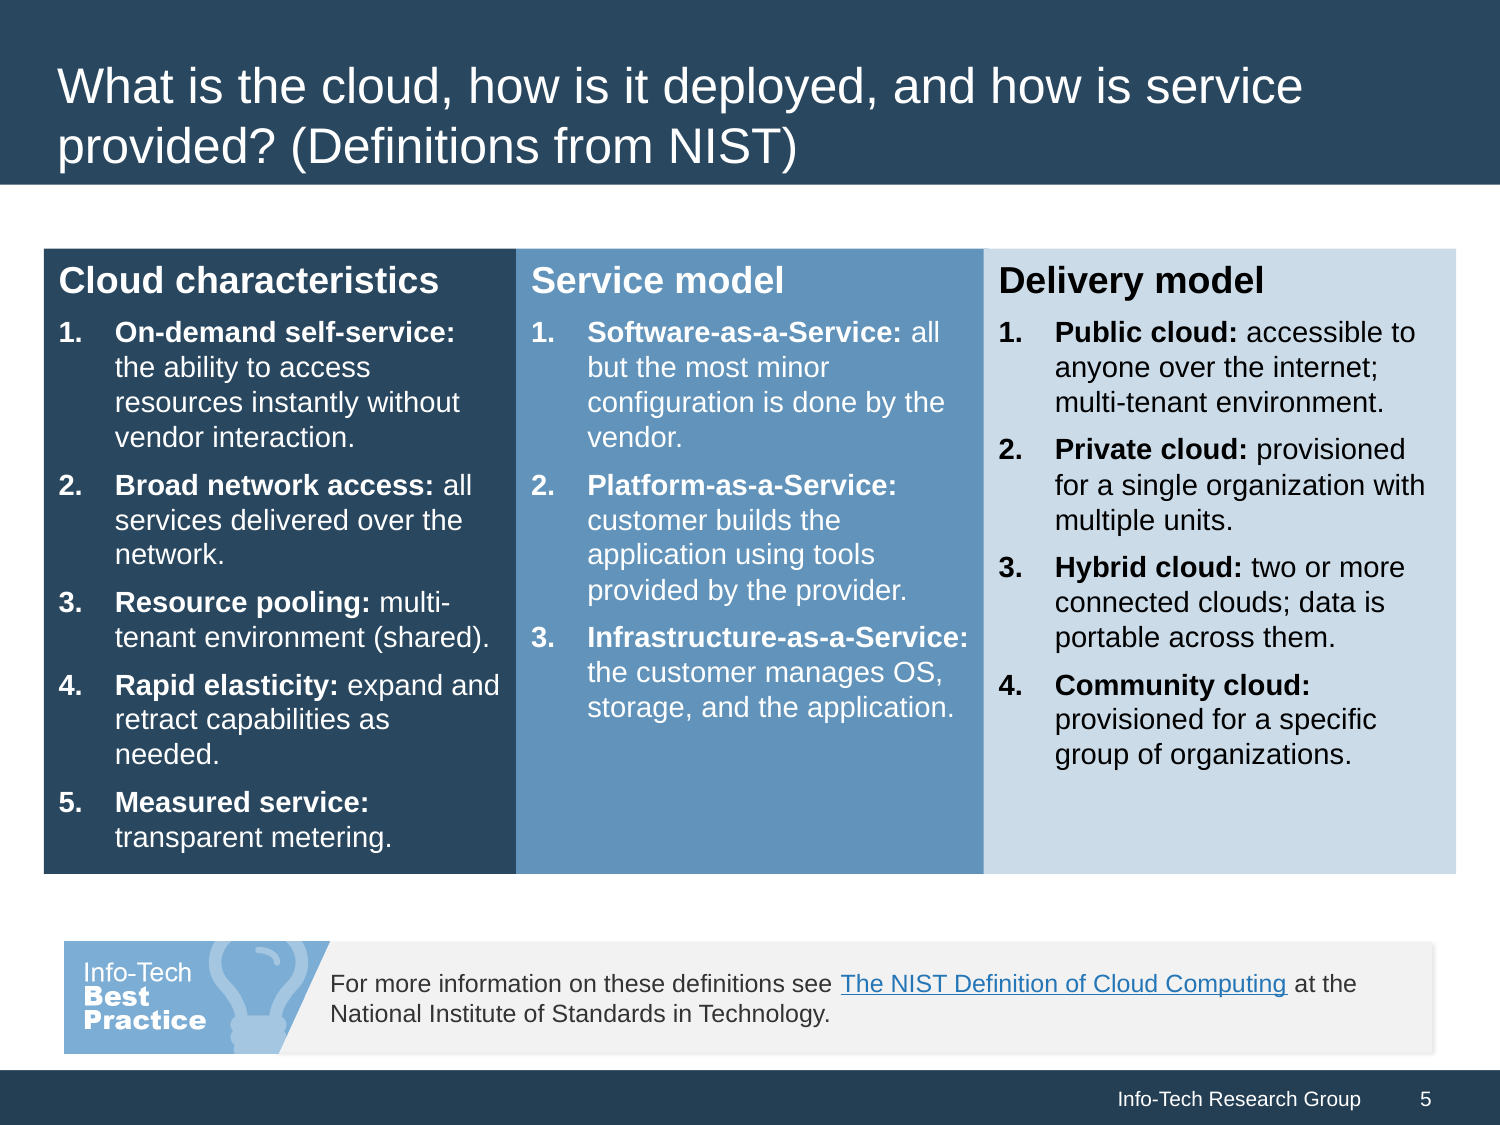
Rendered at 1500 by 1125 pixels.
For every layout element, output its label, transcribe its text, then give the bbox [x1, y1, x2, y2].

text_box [64, 941, 1433, 1054]
text_box Delivery model Public cloud: accessible to anyone over the internet; multi-tenant environment. Private cloud: provisioned for a single organization with multiple units. Hybrid cloud: two or more connected clouds; data is portable across them. Community cloud: provisioned for a specific group of organizations. [982, 247, 1458, 876]
text_box Cloud characteristics On-demand self-service: the ability to access resources instantly without vendor interaction. Broad network access: all services delivered over the network. Resource pooling: multi-tenant environment (shared). Rapid elasticity: expand and retract capabilities as needed. Measured service: transparent metering. [42, 247, 515, 876]
title What is the cloud, how is it deployed, and how is service provided? (Definitions from NIST) [41, 41, 1457, 187]
text_box Service model Software-as-a-Service: all but the most minor configuration is done by the vendor. Platform-as-a-Service: customer builds the application using tools provided by the provider. Infrastructure-as-a-Service: the customer manages OS, storage, and the application. [514, 247, 982, 876]
